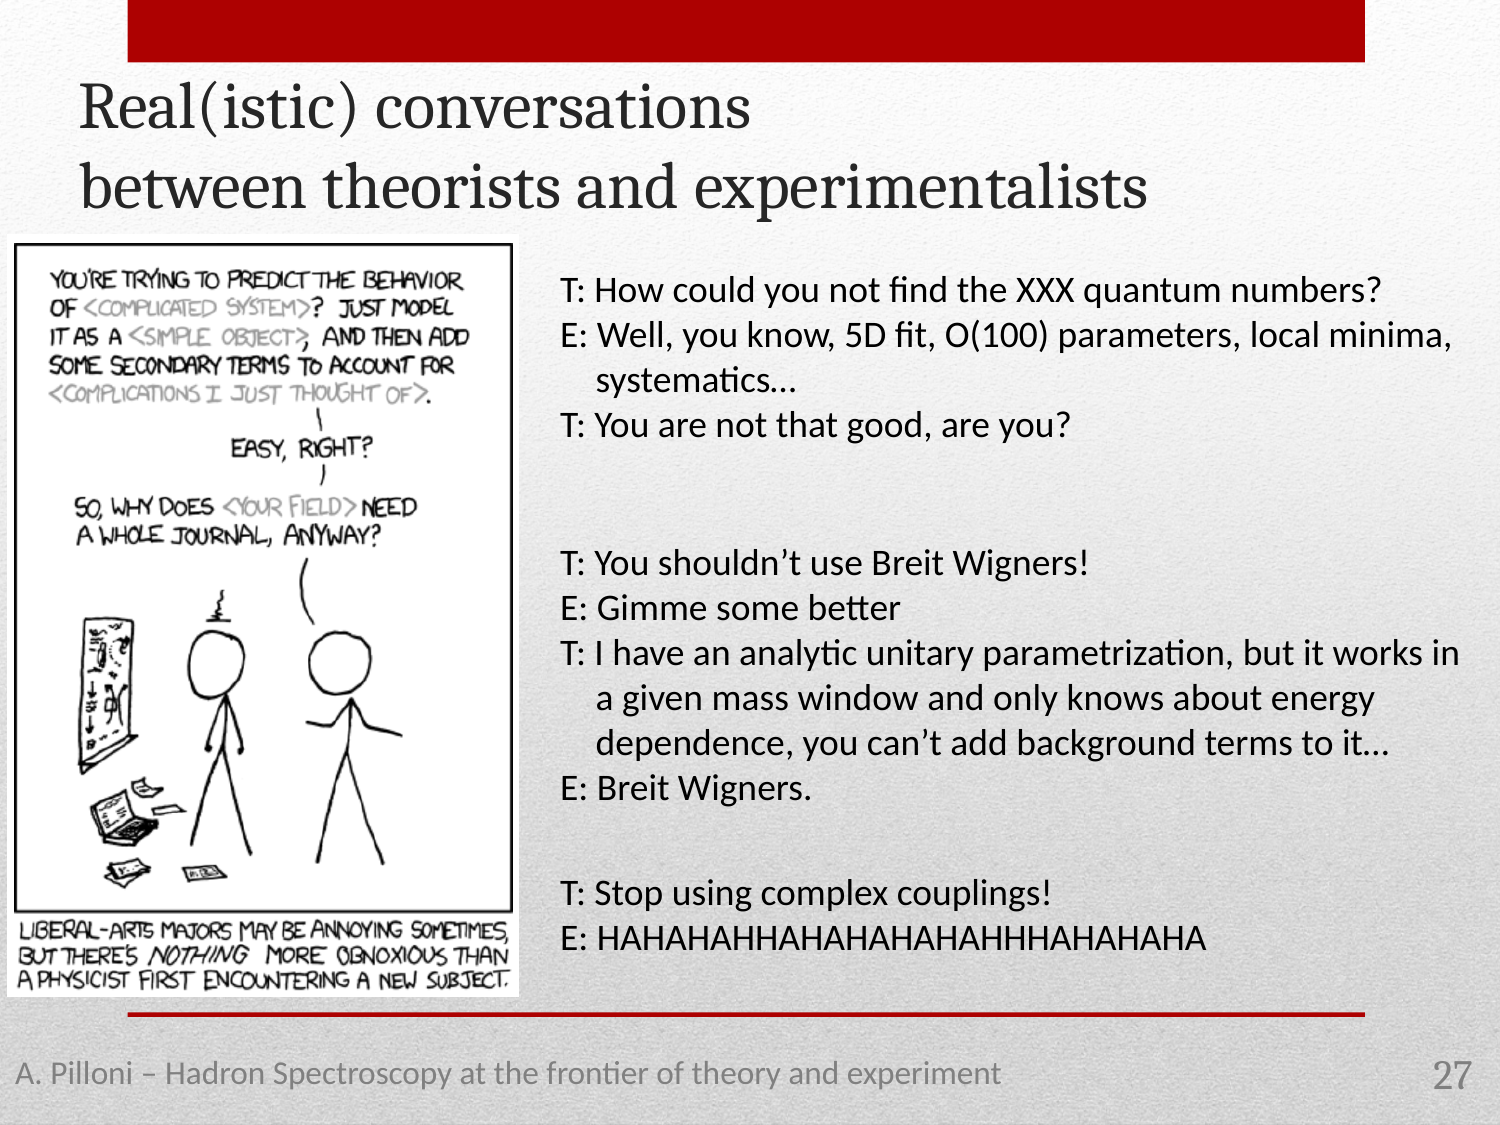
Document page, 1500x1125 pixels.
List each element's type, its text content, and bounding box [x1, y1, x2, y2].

text_box T: You shouldn’t use Breit Wigners! E: Gimme some better T: I have an analytic unitary parametrization, but it works in a given mass window and only knows about energy dependence, you can’t add background terms to it… E: Breit Wigners. [545, 530, 1481, 815]
text_box T: How could you not find the XXX quantum numbers? E: Well, you know, 5D fit, O(100) parameters, local minima, systematics… T: You are not that good, are you? [545, 258, 1481, 453]
picture [6, 233, 519, 997]
slide_number 27 [1362, 1043, 1488, 1104]
text_box Real(istic) conversations between theorists and experimentalists [63, 52, 1414, 230]
text_box A. Pilloni – Hadron Spectroscopy at the frontier of theory and experiment [0, 1043, 1091, 1099]
text_box T: Stop using complex couplings! E: HAHAHAHHAHAHAHAHAHHHAHAHAHA [545, 860, 1481, 966]
